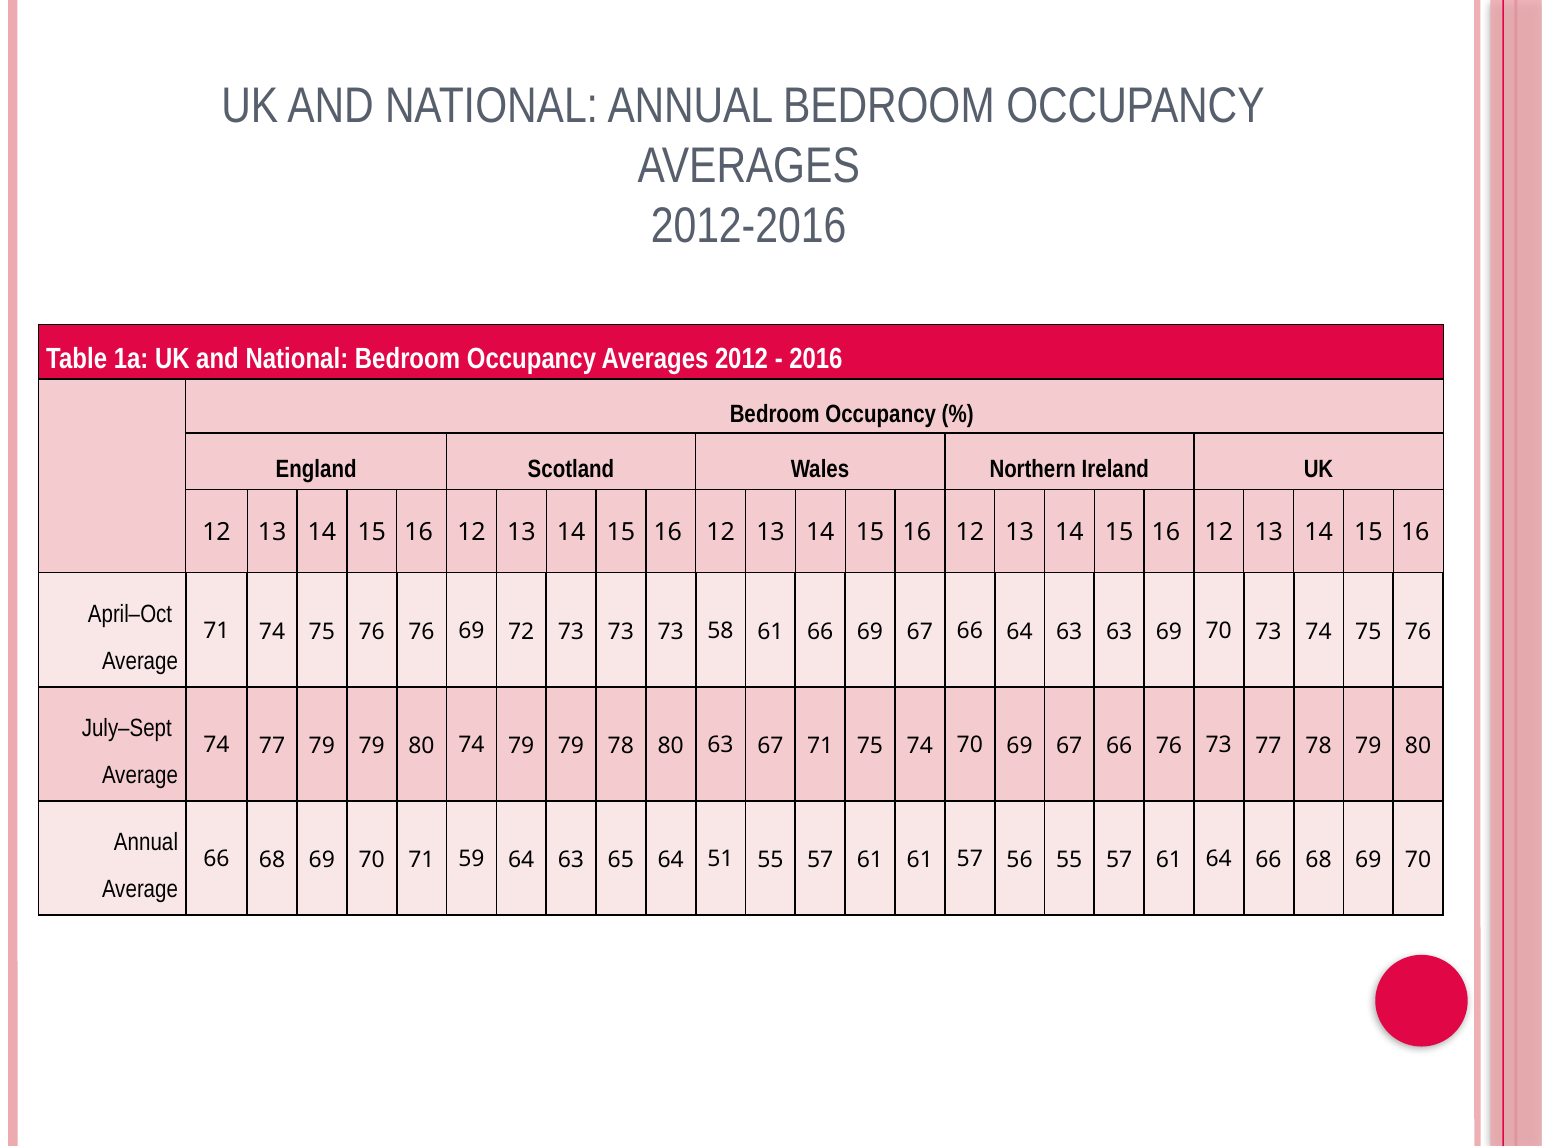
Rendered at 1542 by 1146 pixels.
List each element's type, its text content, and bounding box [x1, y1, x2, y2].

table_cell 70 [348, 802, 396, 914]
table_cell 79 [1344, 688, 1392, 800]
table_cell 69 [447, 573, 496, 686]
table_cell 73 [597, 573, 645, 686]
table_cell 14 [298, 490, 346, 572]
table_cell 13 [248, 490, 296, 572]
table_cell 75 [298, 573, 346, 686]
table_cell 79 [348, 688, 396, 800]
table_cell 74 [248, 573, 296, 686]
table_cell 76 [398, 573, 446, 686]
table_cell Bedroom Occupancy (%) [186, 380, 1443, 432]
table_cell 63 [1045, 573, 1093, 686]
table_cell 67 [1045, 688, 1093, 800]
table_cell 55 [1045, 802, 1093, 914]
table_cell 66 [187, 802, 246, 914]
table_cell [39, 380, 185, 572]
table_cell 16 [1394, 490, 1443, 572]
table_header Table 1a: UK and National: Bedroom Occupancy Averages 2012 - 2016 [39, 325, 1443, 378]
table_cell 69 [846, 573, 894, 686]
table_cell 76 [348, 573, 396, 686]
table_cell 79 [547, 688, 595, 800]
table_cell 73 [1195, 688, 1243, 800]
table_cell 71 [398, 802, 446, 914]
table_cell 12 [1195, 490, 1243, 572]
table_cell 73 [1245, 573, 1293, 686]
table_cell 61 [896, 802, 944, 914]
table_cell 69 [996, 688, 1044, 800]
table_cell 13 [1244, 490, 1293, 572]
table_cell 66 [946, 573, 994, 686]
table_cell 55 [746, 802, 794, 914]
table_cell 13 [995, 490, 1044, 572]
table_cell 13 [746, 490, 795, 572]
table_cell 63 [697, 688, 745, 800]
table_cell 16 [397, 490, 446, 572]
table_cell 57 [796, 802, 844, 914]
table_cell Scotland [447, 434, 695, 489]
table_cell 12 [186, 490, 247, 572]
table_cell 61 [746, 573, 794, 686]
table_cell 75 [1344, 573, 1392, 686]
table_cell 79 [298, 688, 346, 800]
table_cell 15 [597, 490, 645, 572]
table_cell 51 [697, 802, 745, 914]
table_cell 73 [547, 573, 595, 686]
table_cell 15 [1095, 490, 1143, 572]
table_cell Annual Average [39, 802, 185, 914]
table_cell 70 [946, 688, 994, 800]
table_cell 15 [846, 490, 894, 572]
table_cell 78 [1295, 688, 1343, 800]
table_cell 67 [746, 688, 794, 800]
table_cell 74 [896, 688, 944, 800]
table_cell 16 [647, 490, 695, 572]
table_cell Northern Ireland [946, 434, 1193, 489]
table_cell 16 [896, 490, 944, 572]
table_cell 65 [597, 802, 645, 914]
table_cell 56 [996, 802, 1044, 914]
table_cell 13 [497, 490, 546, 572]
table_cell 14 [1294, 490, 1343, 572]
table_cell 70 [1195, 573, 1243, 686]
table_cell 68 [248, 802, 296, 914]
table_cell 64 [497, 802, 545, 914]
table_cell 69 [298, 802, 346, 914]
table_cell 59 [447, 802, 496, 914]
table_cell 74 [447, 688, 496, 800]
table_cell 73 [647, 573, 695, 686]
table_cell 76 [1145, 688, 1193, 800]
table_cell 64 [996, 573, 1044, 686]
table_cell 57 [1095, 802, 1143, 914]
table_cell 66 [1245, 802, 1293, 914]
text_box UK and National: Annual Bedroom Occupancy averages 2012-2016 [77, 65, 1421, 266]
table_cell 69 [1145, 573, 1193, 686]
table_cell 71 [796, 688, 844, 800]
table_cell 70 [1394, 802, 1442, 914]
table_cell 61 [846, 802, 894, 914]
table_cell 57 [946, 802, 994, 914]
table_cell 67 [896, 573, 944, 686]
table_cell 14 [547, 490, 595, 572]
table_cell 80 [647, 688, 695, 800]
table_cell 12 [946, 490, 994, 572]
table_cell 80 [398, 688, 446, 800]
table_cell 66 [796, 573, 844, 686]
table_cell 68 [1295, 802, 1343, 914]
table_cell 64 [1195, 802, 1243, 914]
table_cell 63 [1095, 573, 1143, 686]
table_cell 15 [348, 490, 396, 572]
table_cell 79 [497, 688, 545, 800]
table_cell 72 [497, 573, 545, 686]
table_cell 74 [187, 688, 246, 800]
table_cell 61 [1145, 802, 1193, 914]
table_cell 14 [796, 490, 845, 572]
table_cell 66 [1095, 688, 1143, 800]
table_cell England [186, 434, 446, 489]
table_cell Wales [696, 434, 944, 489]
table_cell 12 [696, 490, 745, 572]
table_cell April–Oct Average [39, 573, 185, 686]
table_cell 74 [1295, 573, 1343, 686]
table_cell 58 [697, 573, 745, 686]
table_cell 76 [1394, 573, 1442, 686]
table_cell 16 [1145, 490, 1193, 572]
table_cell 14 [1045, 490, 1094, 572]
table_cell 69 [1344, 802, 1392, 914]
table_cell 15 [1344, 490, 1393, 572]
table_cell 77 [1245, 688, 1293, 800]
table_cell UK [1195, 434, 1443, 489]
table_cell 78 [597, 688, 645, 800]
table_cell 64 [647, 802, 695, 914]
table_cell 12 [447, 490, 496, 572]
table_cell 80 [1394, 688, 1442, 800]
table_cell 71 [187, 573, 246, 686]
table_cell July–Sept Average [39, 688, 185, 800]
table_cell 75 [846, 688, 894, 800]
table_cell 77 [248, 688, 296, 800]
table_cell 63 [547, 802, 595, 914]
